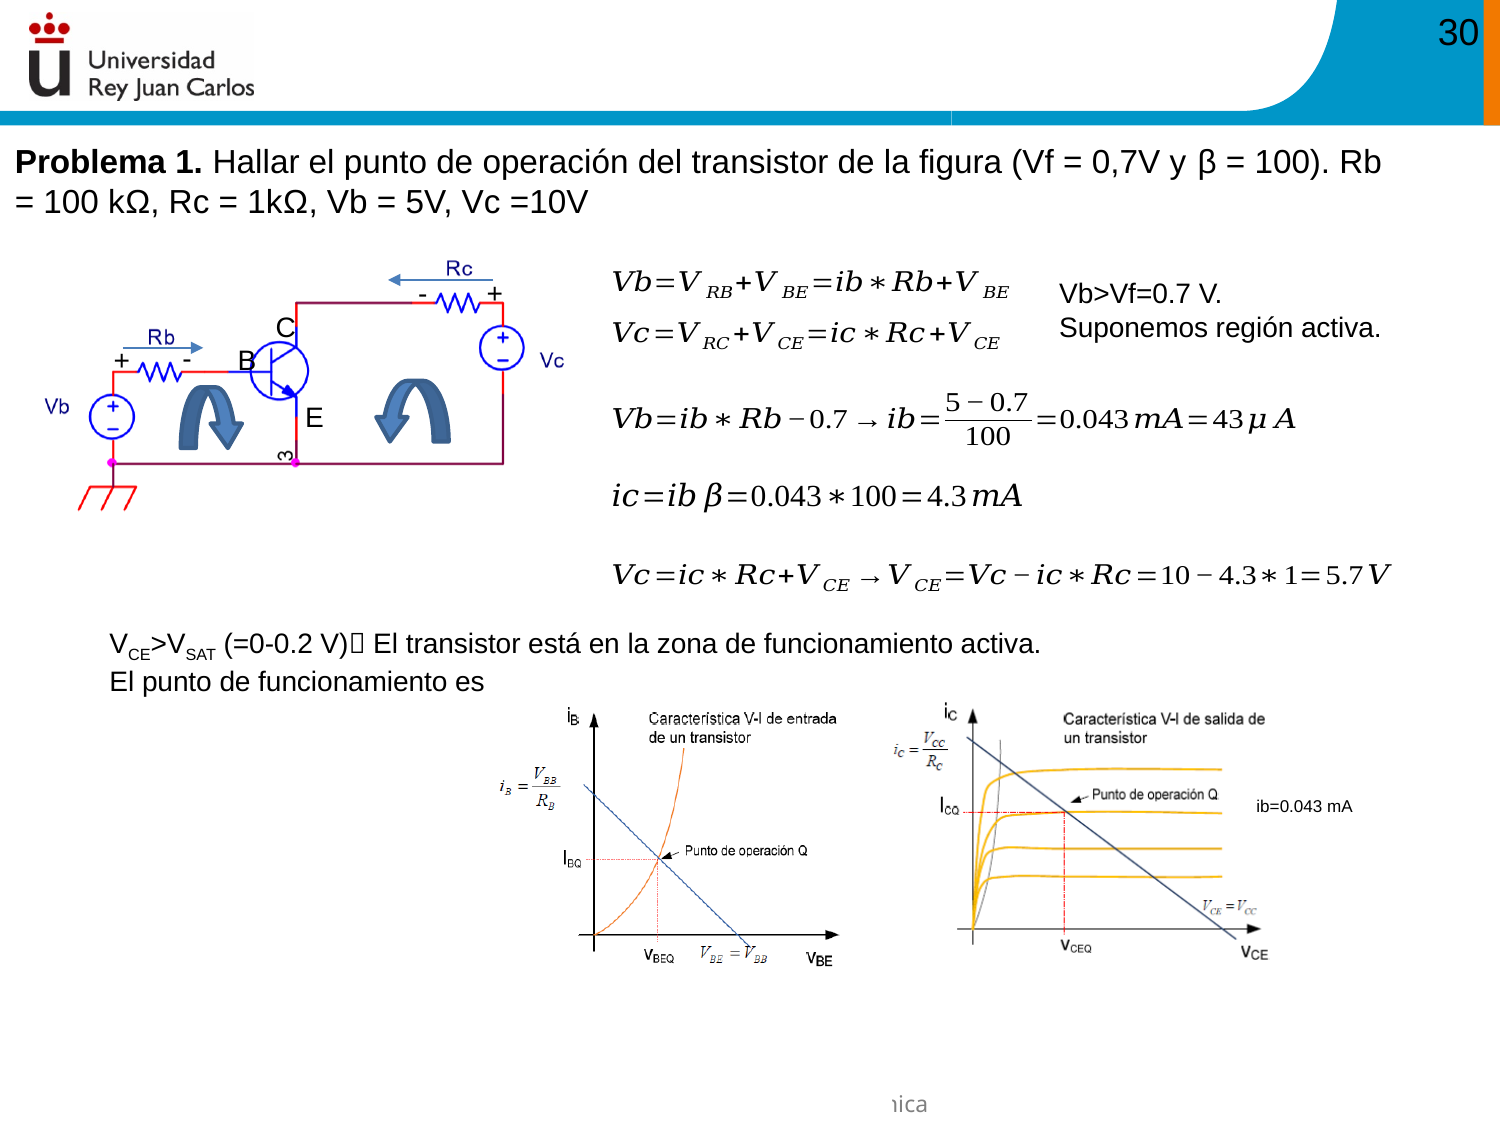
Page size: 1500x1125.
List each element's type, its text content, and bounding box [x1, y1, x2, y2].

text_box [98, 267, 520, 449]
text_box Problema 1. Hallar el punto de operación del transistor de la figura (Vf = 0,7V y β = 100). Rb = 100 kΩ, Rc = 1kΩ, Vb = 5V, Vc =10V [0, 132, 1397, 228]
picture [29, 12, 254, 101]
text_box VCE>VSAT (=0-0.2 V) El transistor está en la zona de funcionamiento activa. El punto de funcionamiento es: [94, 617, 1057, 739]
picture [487, 673, 849, 981]
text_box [879, 674, 1390, 966]
slide_number 30 [1423, 0, 1500, 75]
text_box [17, 233, 580, 528]
text_box Vb>Vf=0.7 V. Suponemos región activa. [1044, 268, 1397, 351]
